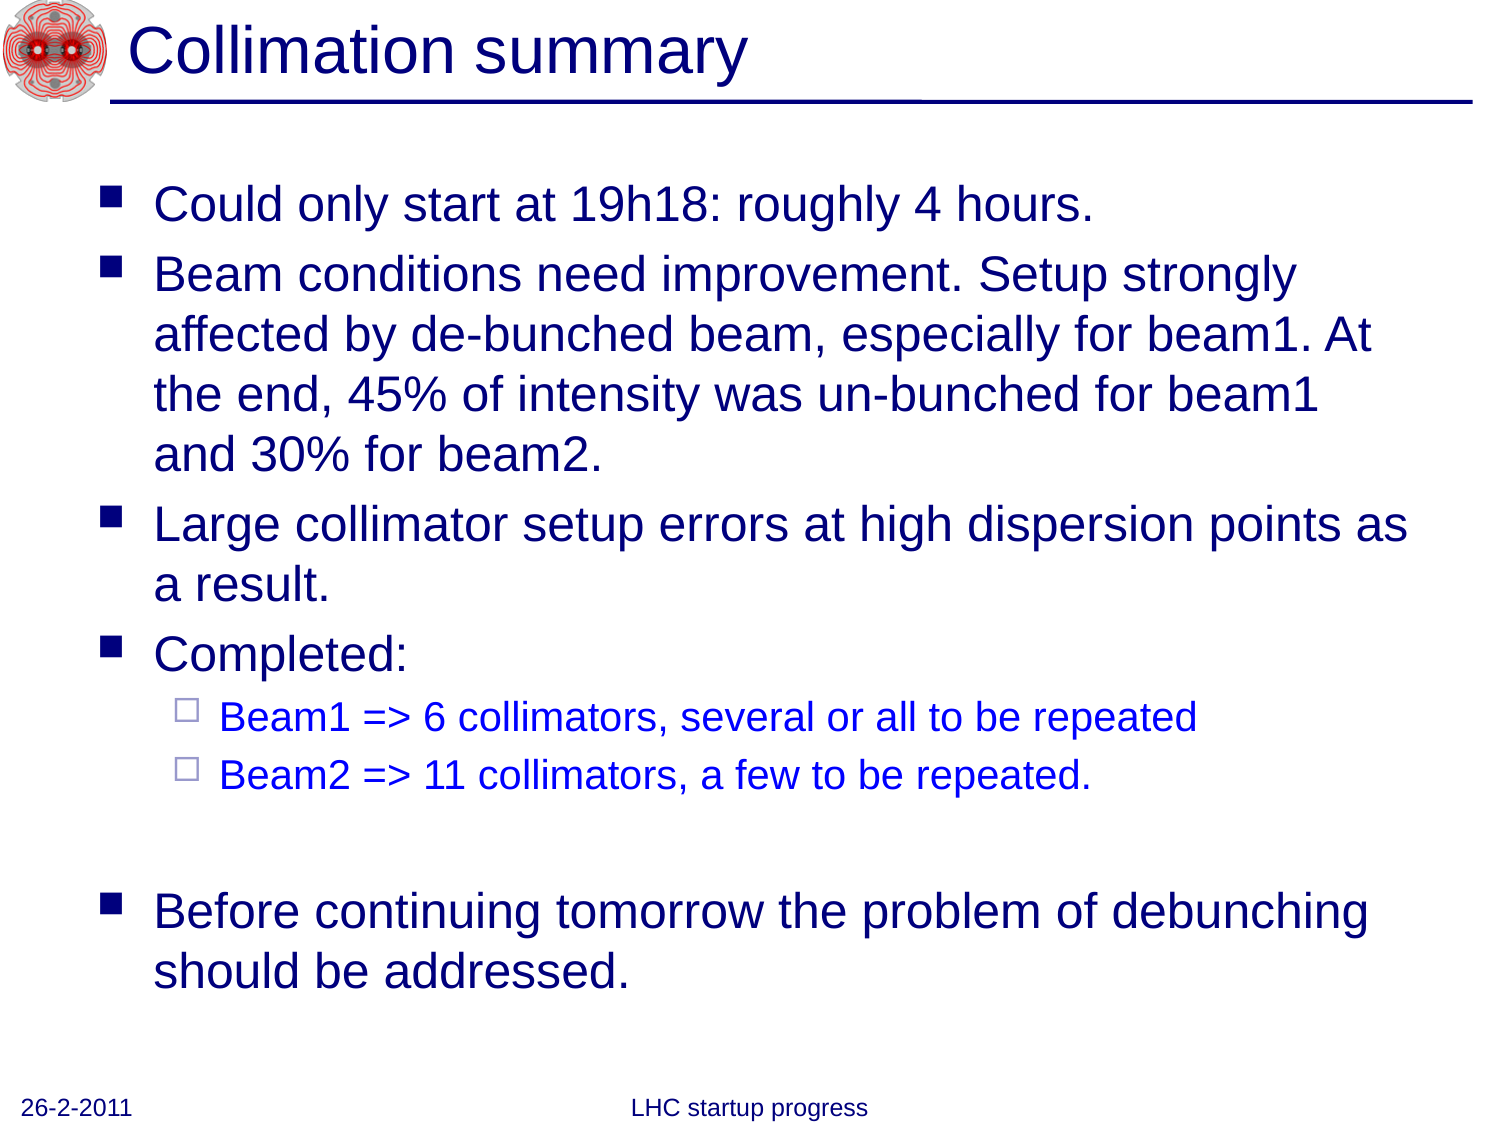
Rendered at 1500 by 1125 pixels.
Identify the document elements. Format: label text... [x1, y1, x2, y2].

title Collimation summary [111, 3, 1463, 91]
list Could only start at 19h18: roughly 4 hours. Beam conditions need improvement. Setup strongly affected by de-bunched beam, especially for beam1. At the end, 45% of intensity was un-bunched for beam1 and 30% for beam2. Large collimator setup errors at high dispersion points as a result. Completed: Beam1 => 6 collimators, several or all to be repeated Beam2 => 11 collimators, a few to be repeated. Before continuing tomorrow the problem of debunching should be addressed. [81, 163, 1433, 1003]
picture [0, 0, 108, 103]
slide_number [5, 1085, 356, 1125]
footer LHC startup progress [512, 1087, 988, 1125]
